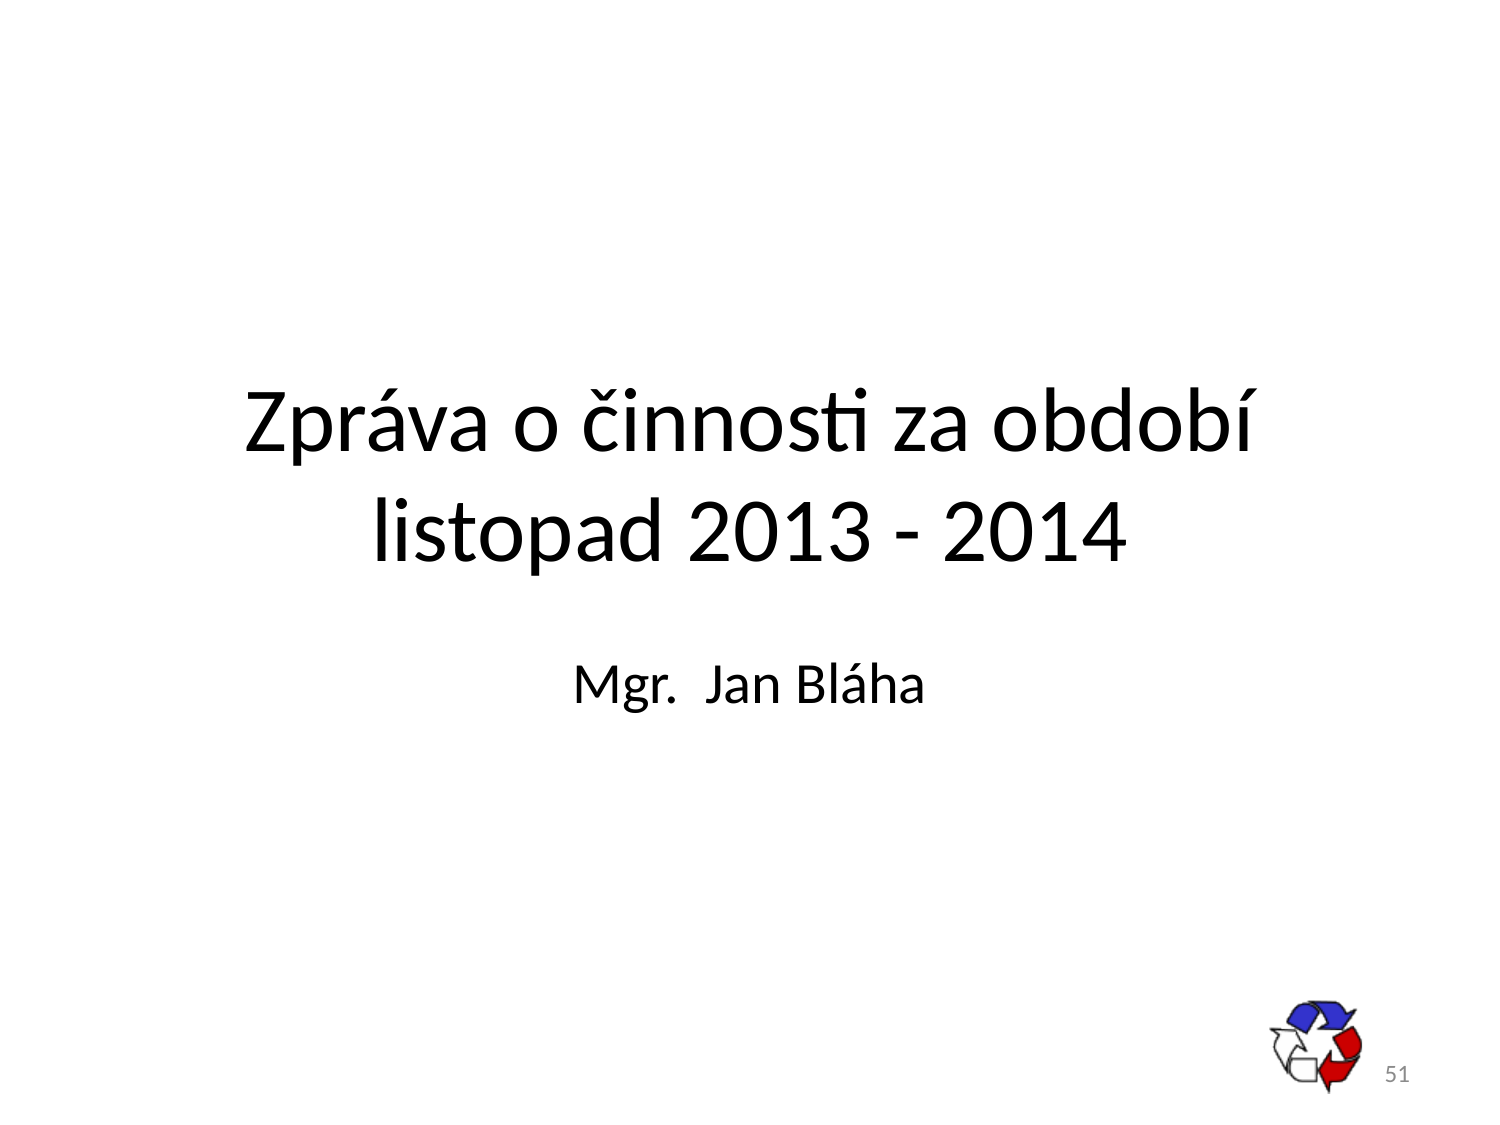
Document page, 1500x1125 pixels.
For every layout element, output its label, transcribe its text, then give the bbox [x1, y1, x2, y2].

subtitle Mgr. Jan Bláha [225, 637, 1275, 925]
slide_number 51 [1074, 1042, 1425, 1103]
picture [1269, 999, 1364, 1094]
title Zpráva o činnosti za období listopad 2013 - 2014 [112, 349, 1388, 591]
